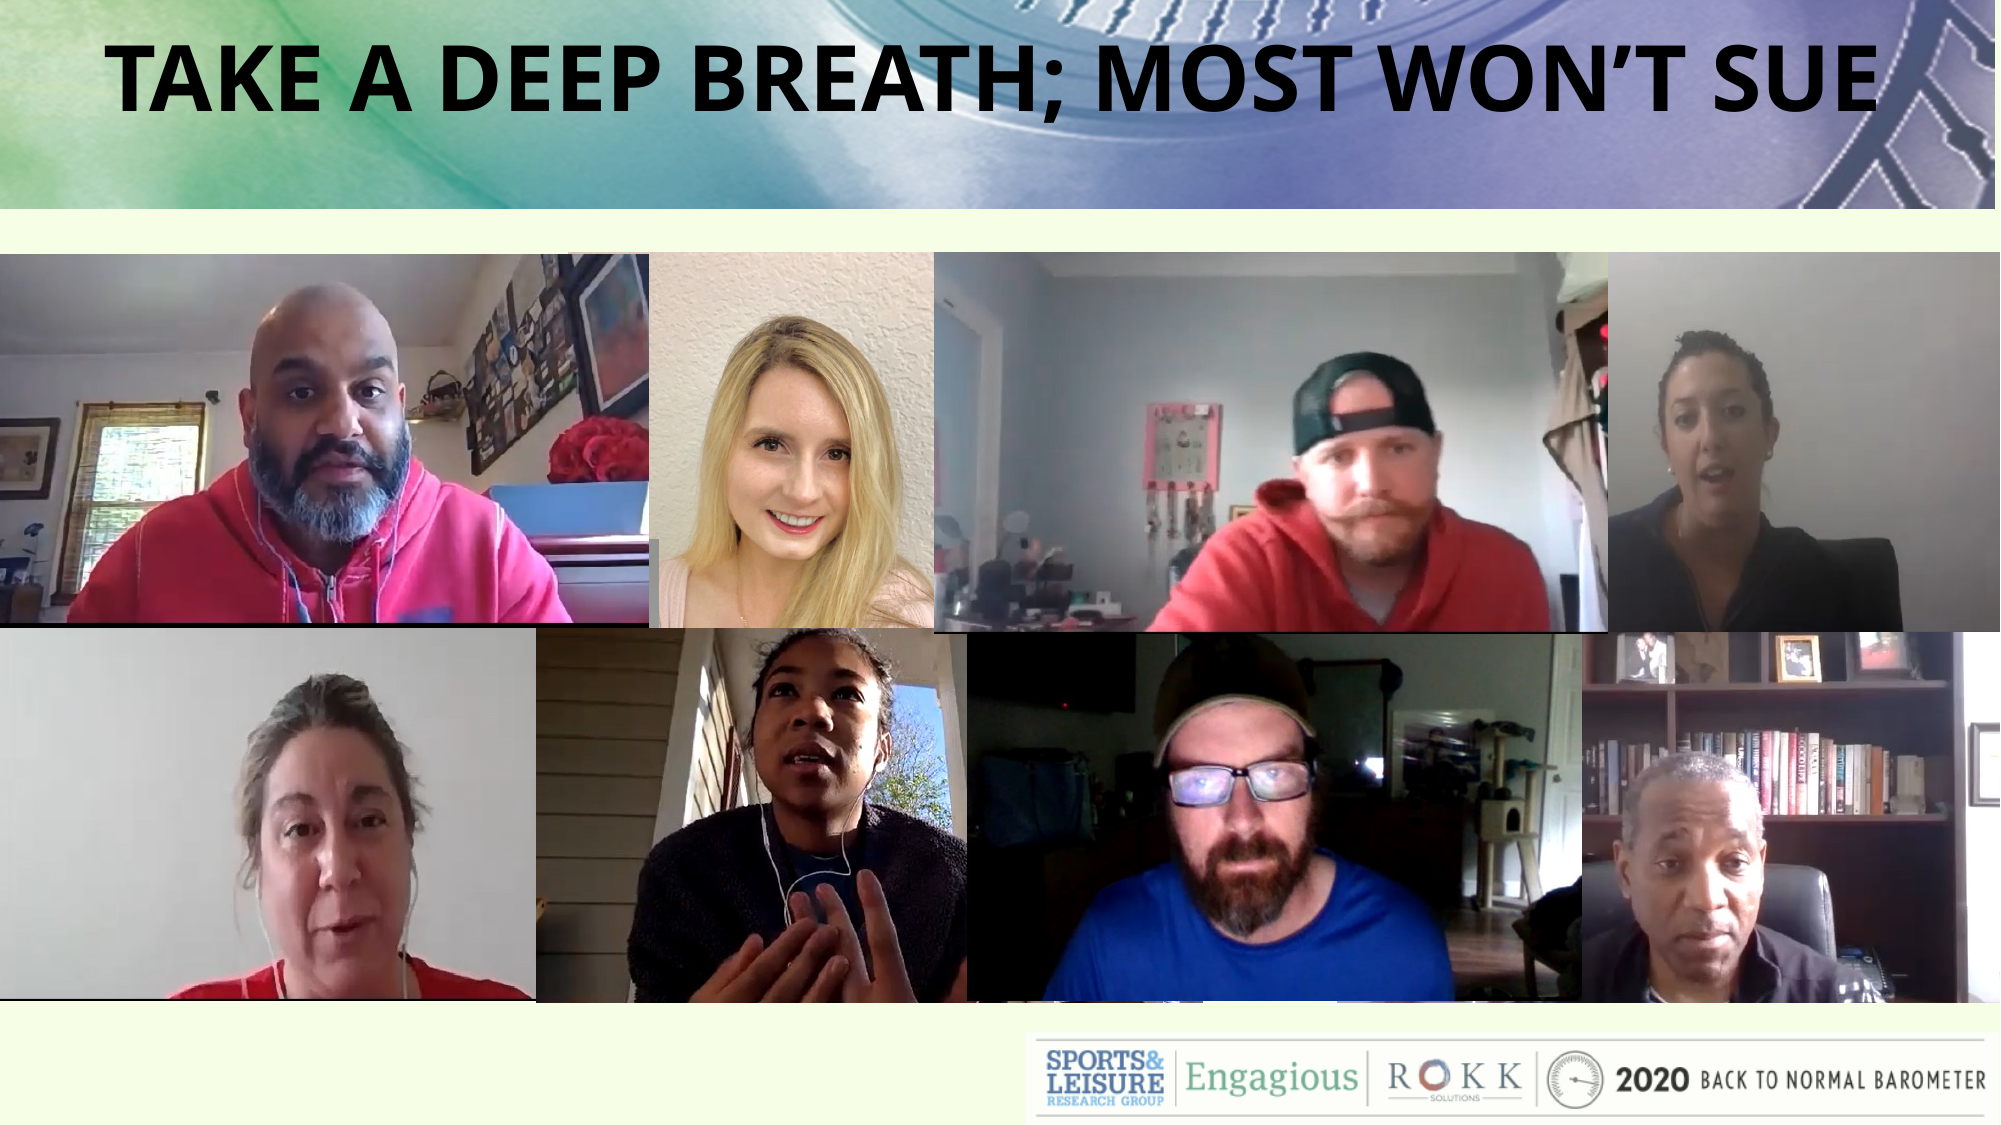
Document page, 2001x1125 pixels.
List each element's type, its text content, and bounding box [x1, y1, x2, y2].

picture [0, 251, 2000, 1003]
text_box *Percentage who said they are extremely concerned Wave 6: n=565 Back to Normal Barometer – June 17, 2020 Wave 5: n=613 Back to Normal Barometer – June 3, 2020 [0, 0, 1995, 209]
title Take a deep breath; most won’t sue [0, 0, 1988, 138]
